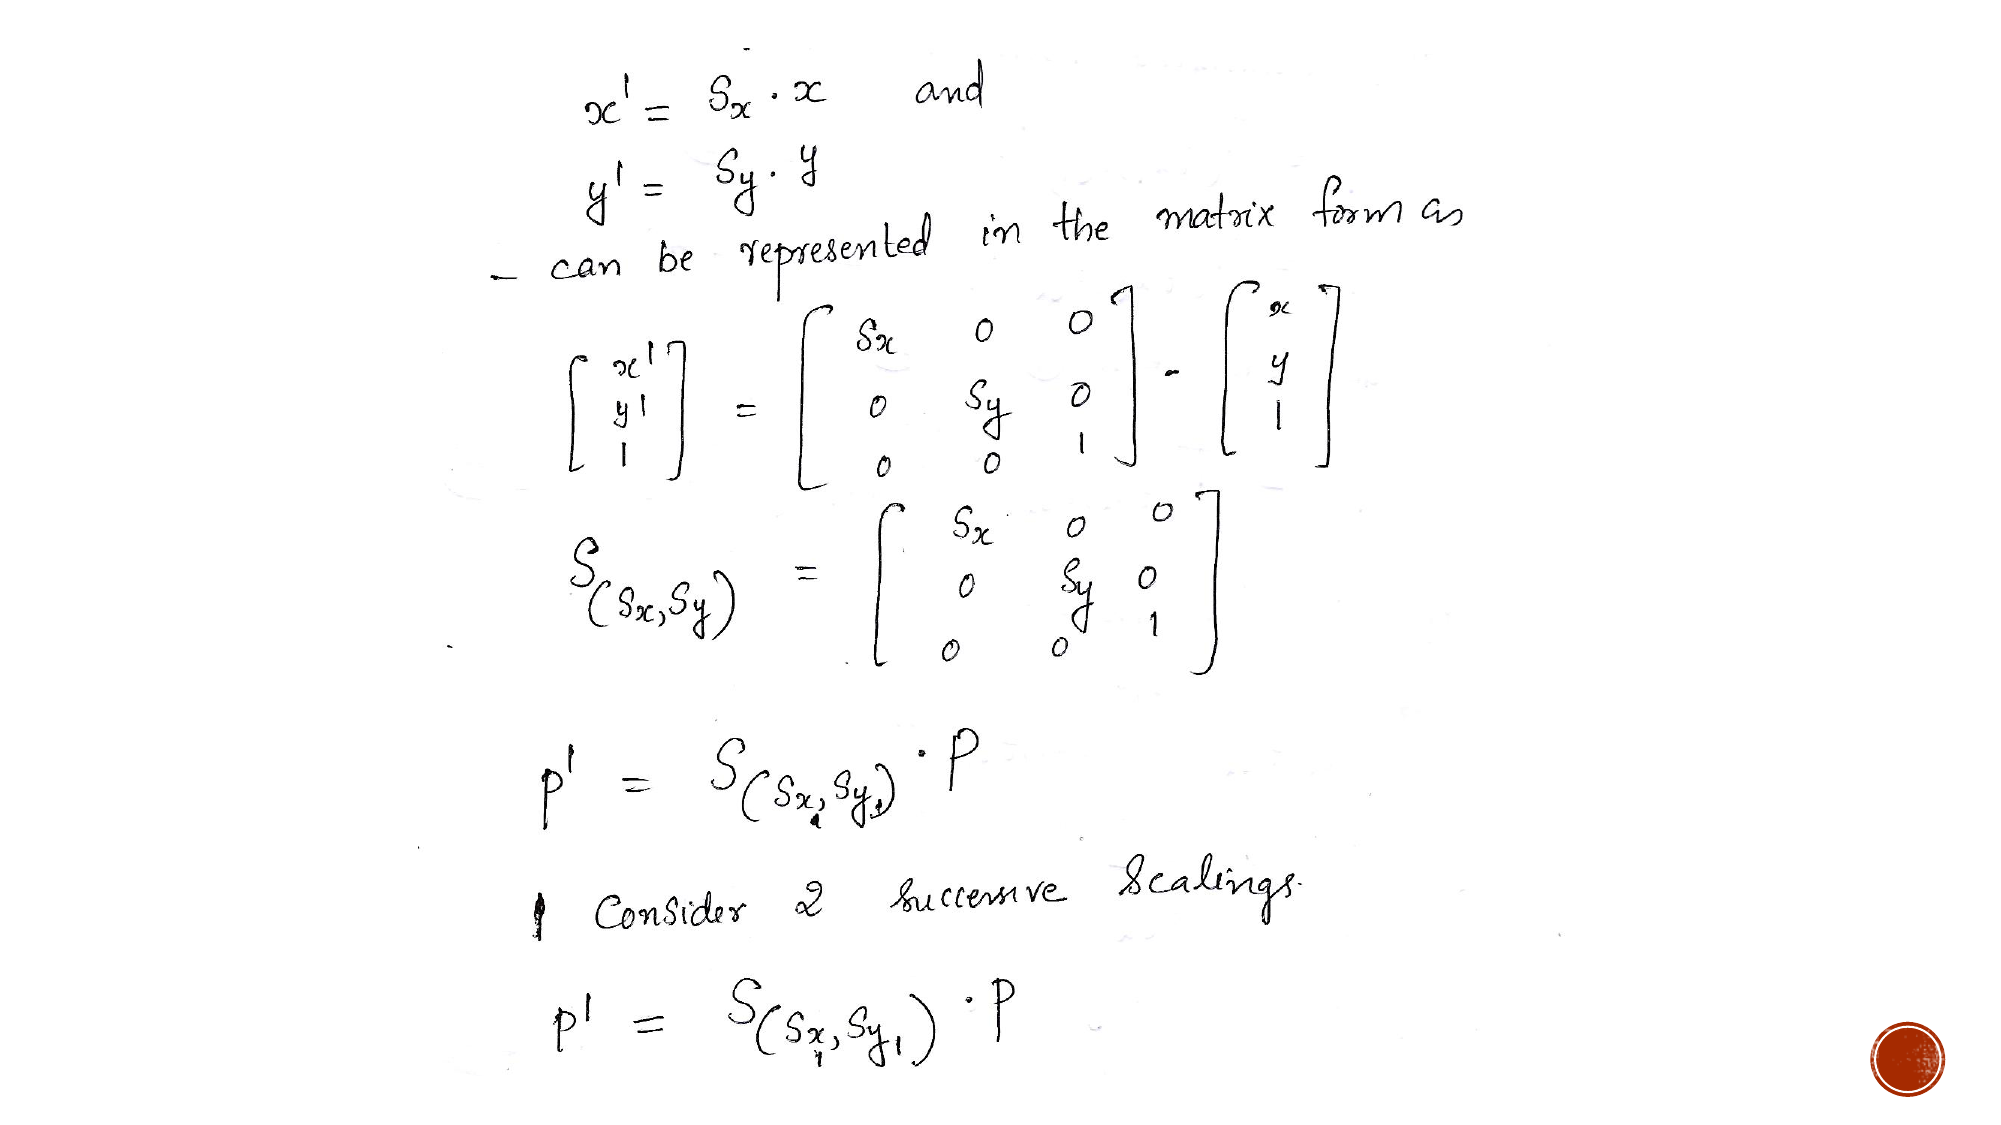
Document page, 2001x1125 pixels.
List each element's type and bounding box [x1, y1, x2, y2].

picture [418, 48, 1581, 1076]
